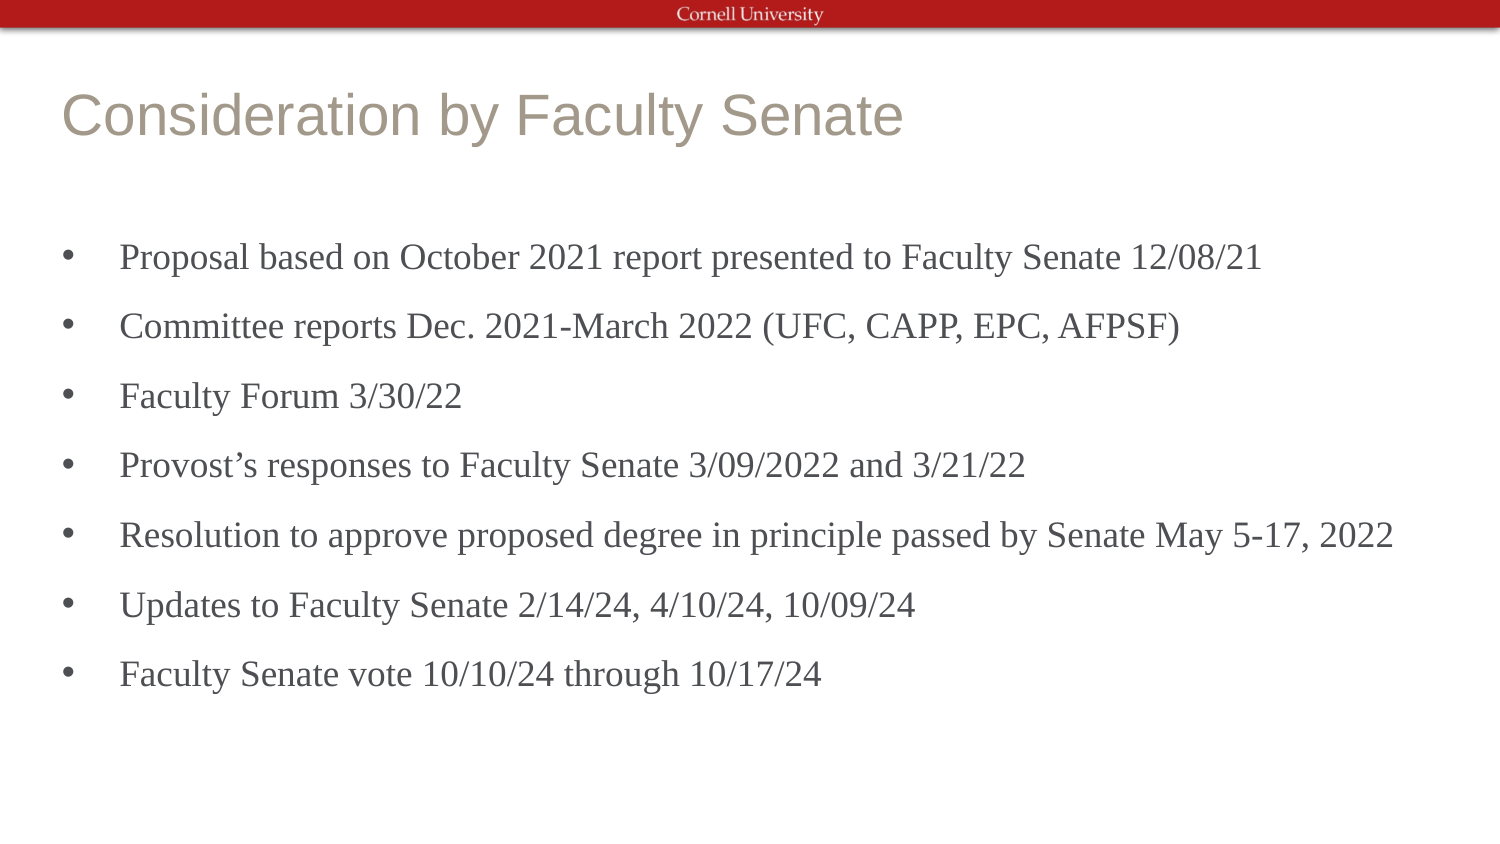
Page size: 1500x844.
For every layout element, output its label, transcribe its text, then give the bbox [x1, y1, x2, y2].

list Proposal based on October 2021 report presented to Faculty Senate 12/08/21 Committee reports Dec. 2021-March 2022 (UFC, CAPP, EPC, AFPSF) Faculty Forum 3/30/22 Provost’s responses to Faculty Senate 3/09/2022 and 3/21/22 Resolution to approve proposed degree in principle passed by Senate May 5-17, 2022 Updates to Faculty Senate 2/14/24, 4/10/24, 10/09/24 Faculty Senate vote 10/10/24 through 10/17/24 [46, 215, 1471, 708]
text_box Consideration by Faculty Senate [46, 65, 1471, 160]
picture [635, 0, 858, 45]
